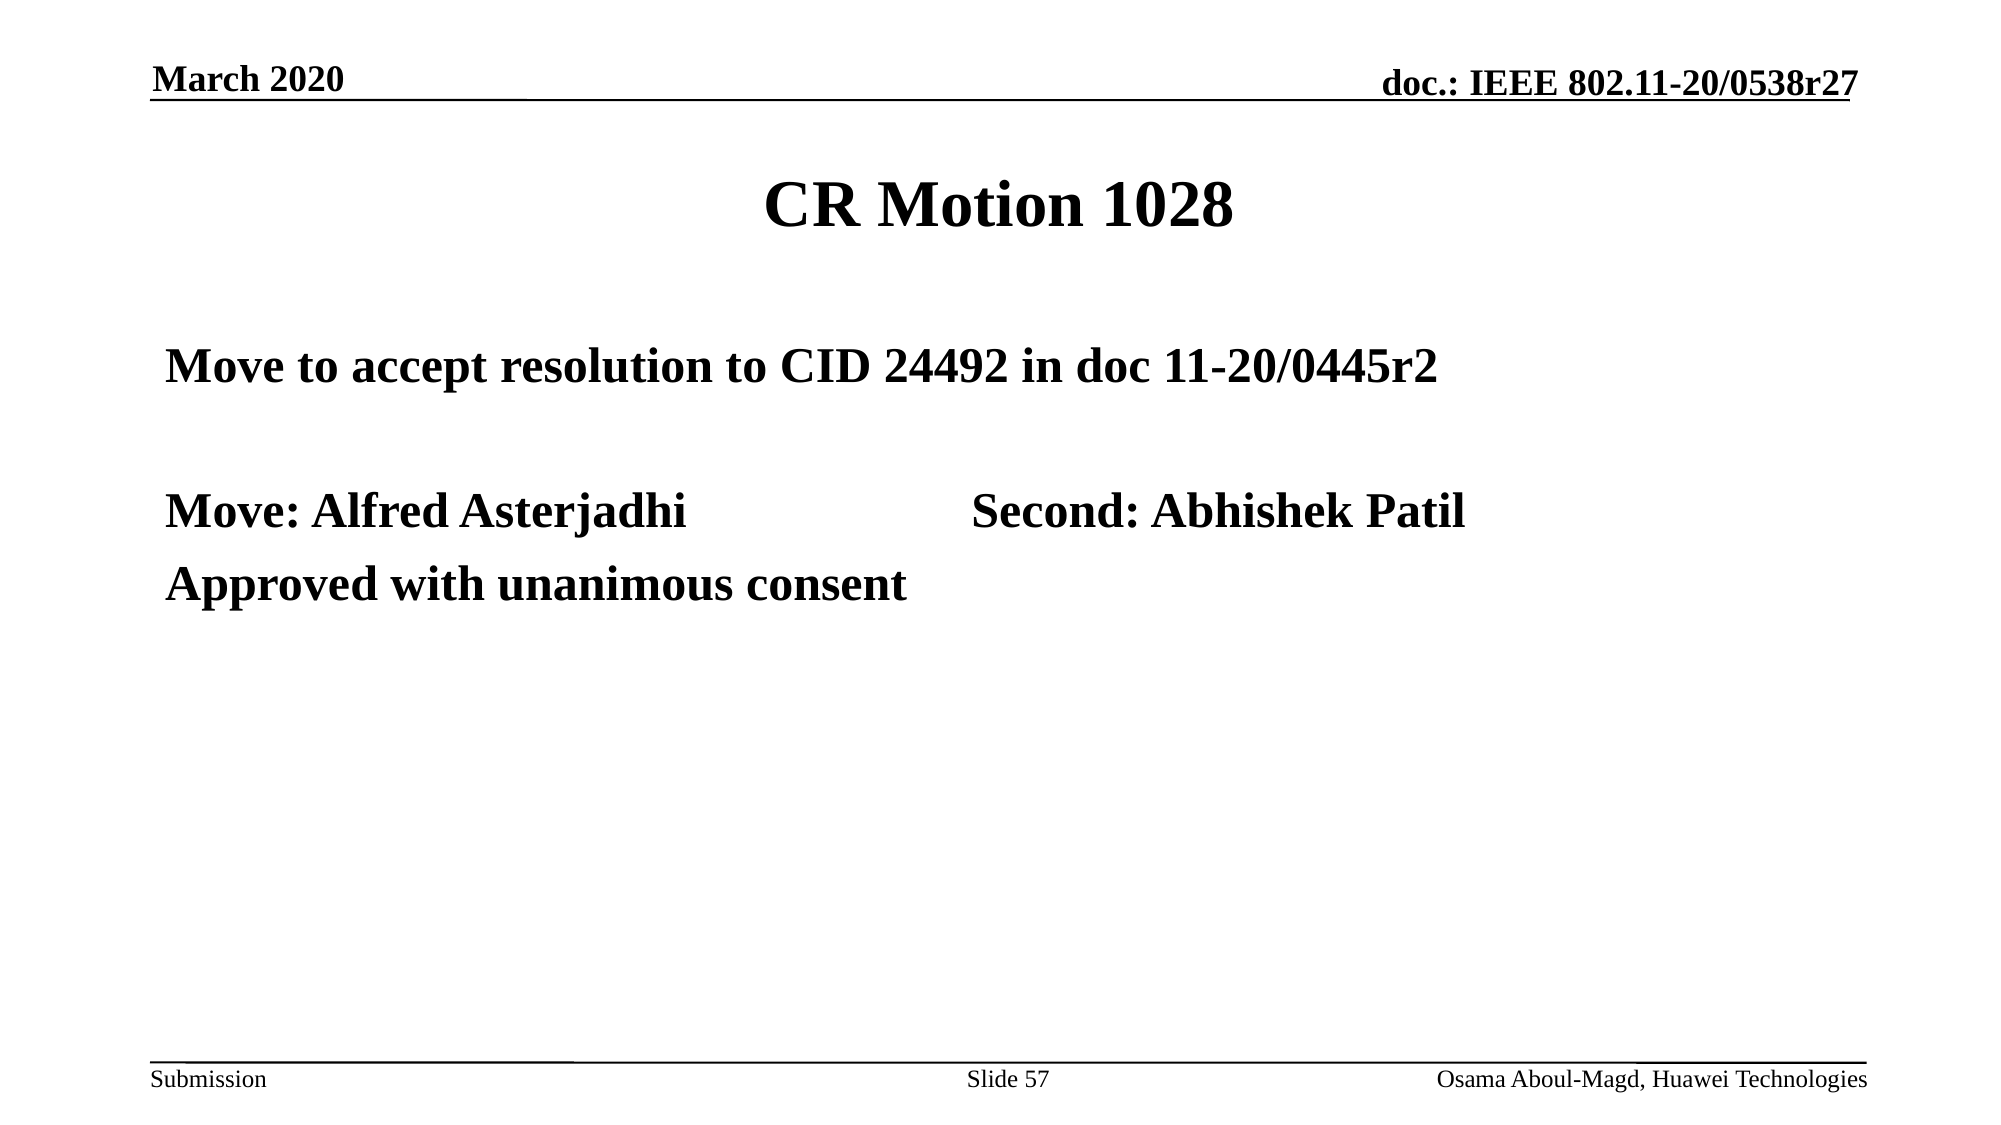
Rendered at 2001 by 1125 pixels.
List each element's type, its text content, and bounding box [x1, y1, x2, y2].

slide_number Slide 57 [950, 1061, 1067, 1123]
list Move to accept resolution to CID 24492 in doc 11-20/0445r2 Move: Alfred Asterjadhi Second: Abhishek Patil Approved with unanimous consent [149, 324, 1850, 1000]
title CR Motion 1028 [149, 112, 1850, 288]
footer Osama Aboul-Magd, Huawei Technologies [1171, 1061, 1869, 1093]
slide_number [152, 54, 563, 100]
